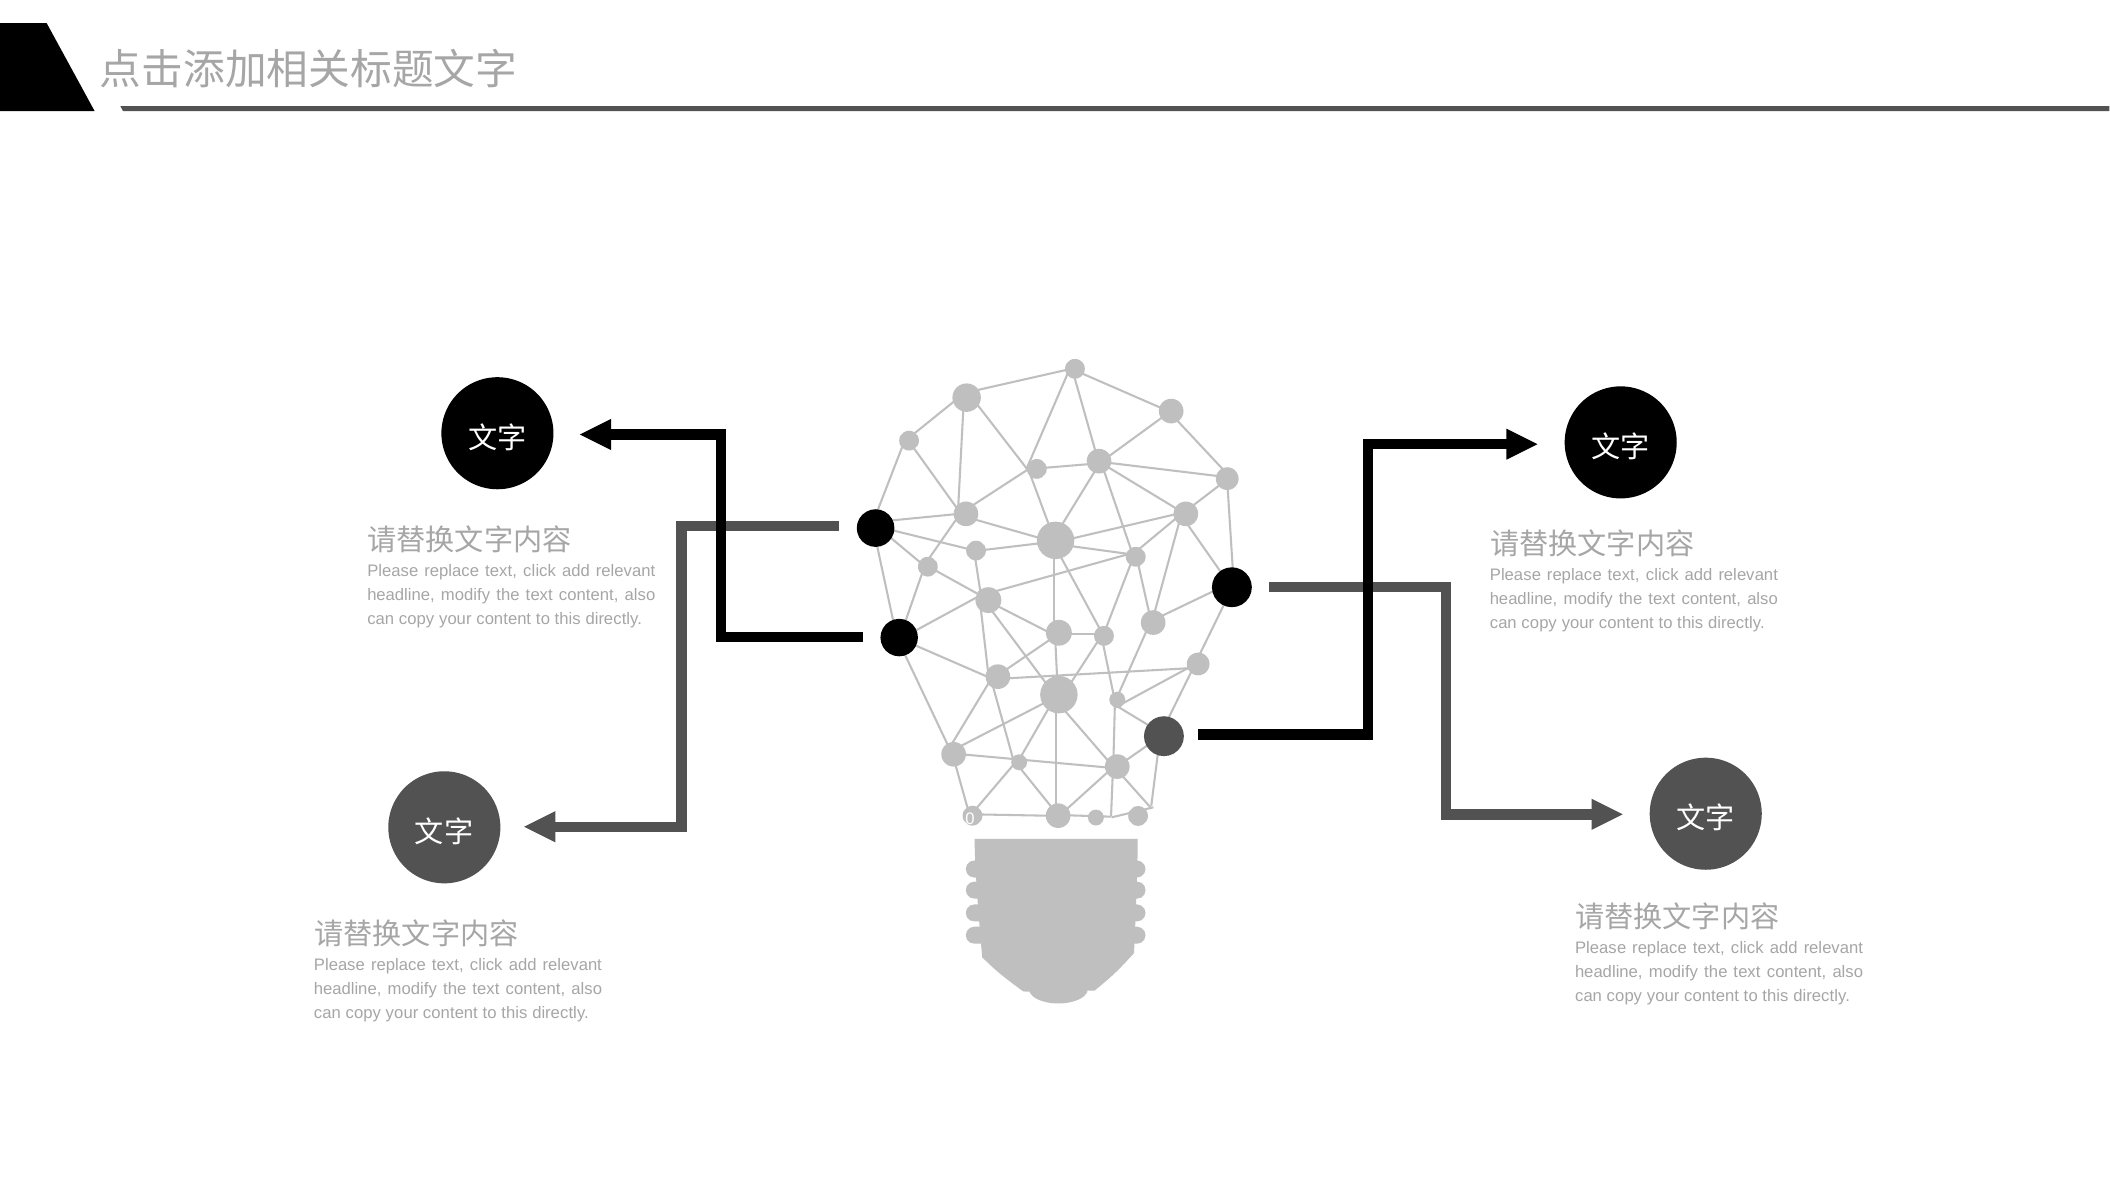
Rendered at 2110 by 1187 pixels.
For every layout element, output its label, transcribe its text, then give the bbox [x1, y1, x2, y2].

text_box 文字 [440, 376, 555, 491]
text_box 请替换文字内容 [367, 514, 579, 556]
text_box 点击添加相关标题文字 [99, 42, 603, 93]
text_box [899, 358, 1239, 828]
text_box Please replace text, click add relevant headline, modify the text content, also can copy your content to this directly. [314, 950, 603, 1022]
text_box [579, 434, 863, 637]
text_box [524, 526, 840, 827]
text_box Please replace text, click add relevant headline, modify the text content, also can copy your content to this directly. [1574, 932, 1864, 1005]
text_box 请替换文字内容 [314, 908, 576, 951]
text_box Please replace text, click add relevant headline, modify the text content, also can copy your content to this directly. [1538, 560, 1779, 632]
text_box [871, 368, 899, 818]
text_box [1198, 444, 1538, 735]
text_box 文字 [1563, 385, 1678, 500]
text_box 请替换文字内容 [1538, 518, 1752, 561]
text_box 文字 [1648, 756, 1763, 871]
text_box 文字 [387, 770, 502, 885]
text_box [863, 508, 871, 548]
text_box [0, 22, 97, 113]
text_box Please replace text, click add relevant headline, modify the text content, also can copy your content to this directly. [367, 556, 524, 628]
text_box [965, 839, 1146, 1004]
text_box [118, 104, 2110, 113]
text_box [1269, 587, 1623, 815]
text_box 请替换文字内容 [1575, 891, 1837, 933]
